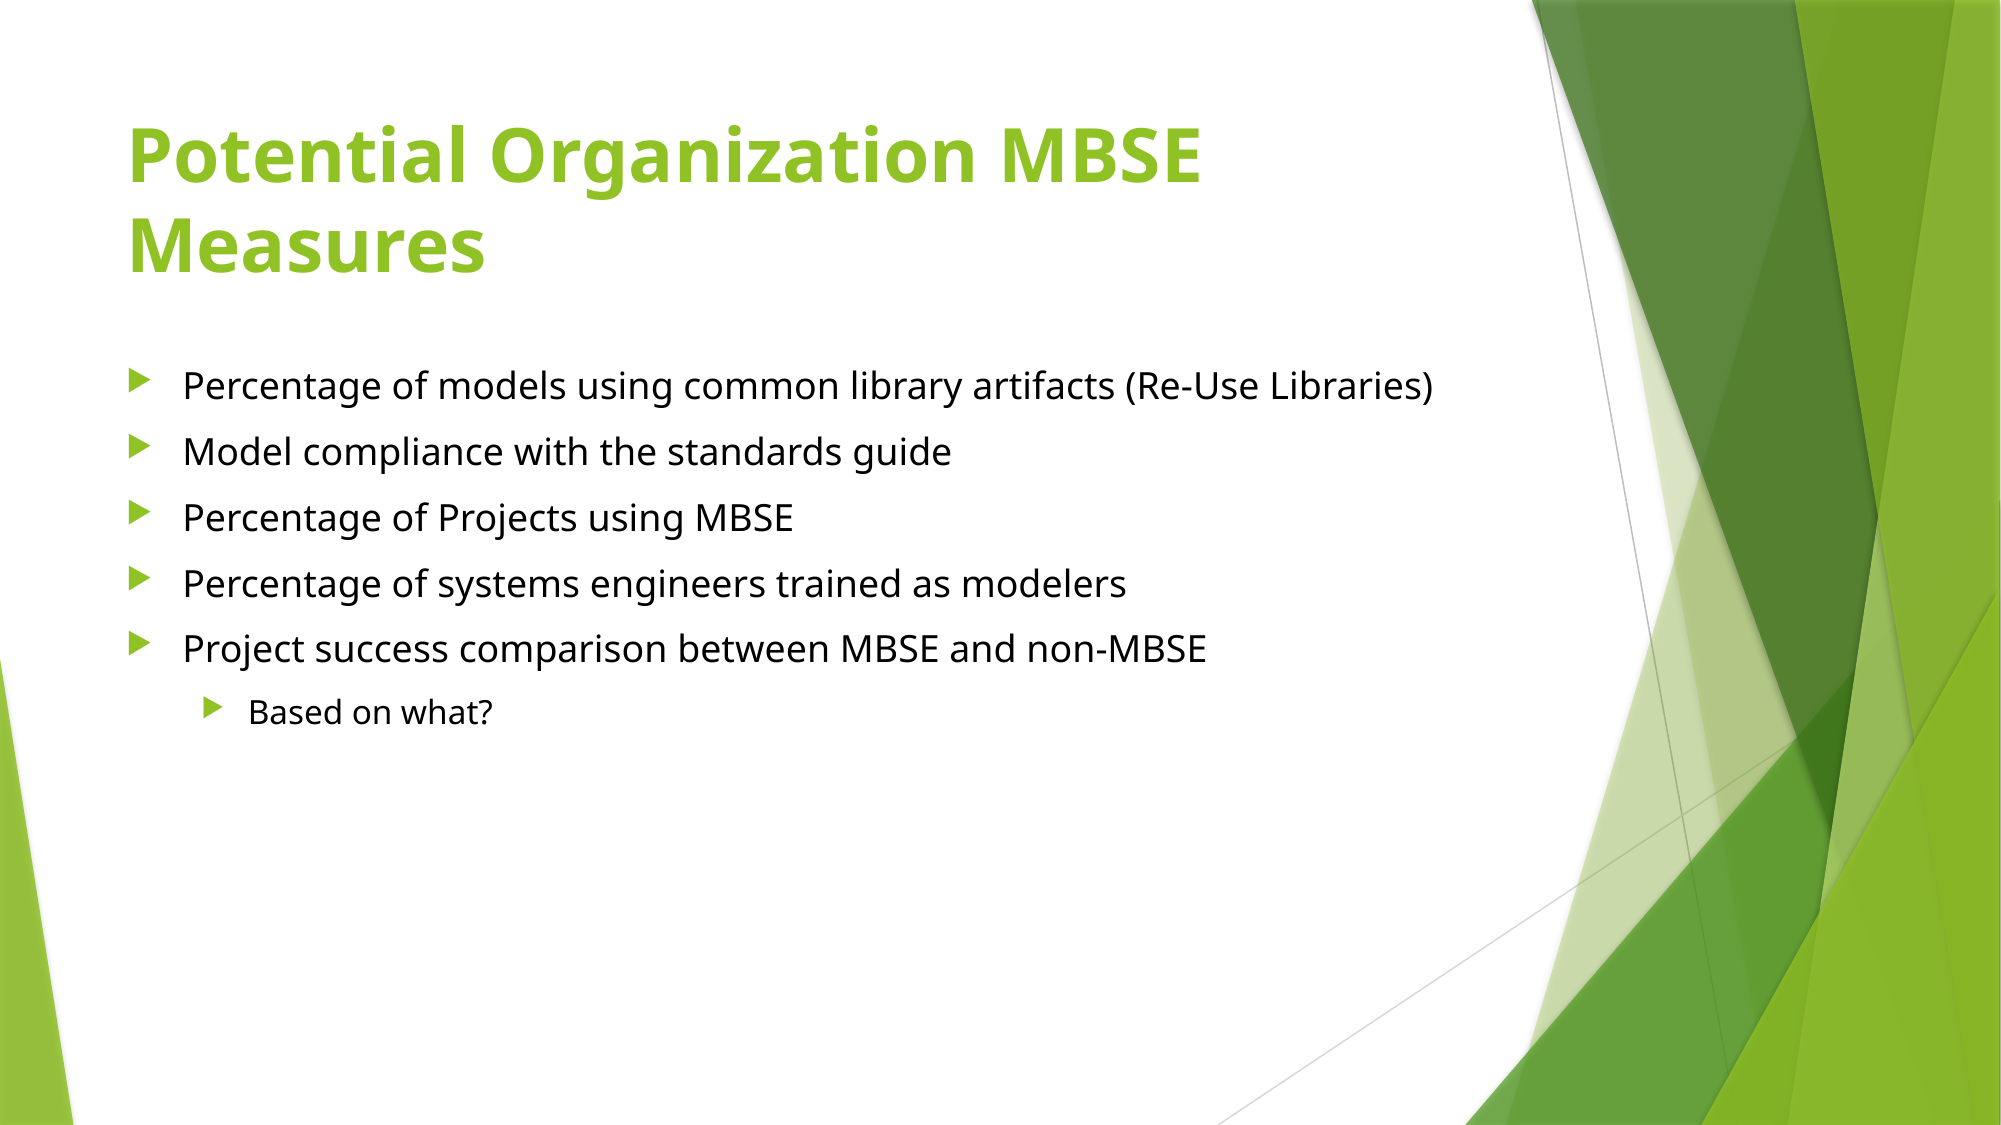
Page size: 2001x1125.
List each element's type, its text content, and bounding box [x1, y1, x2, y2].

list Percentage of models using common library artifacts (Re-Use Libraries) Model compliance with the standards guide Percentage of Projects using MBSE Percentage of systems engineers trained as modelers Project success comparison between MBSE and non-MBSE Based on what? [111, 354, 1522, 992]
title Potential Organization MBSE Measures [111, 99, 1522, 317]
